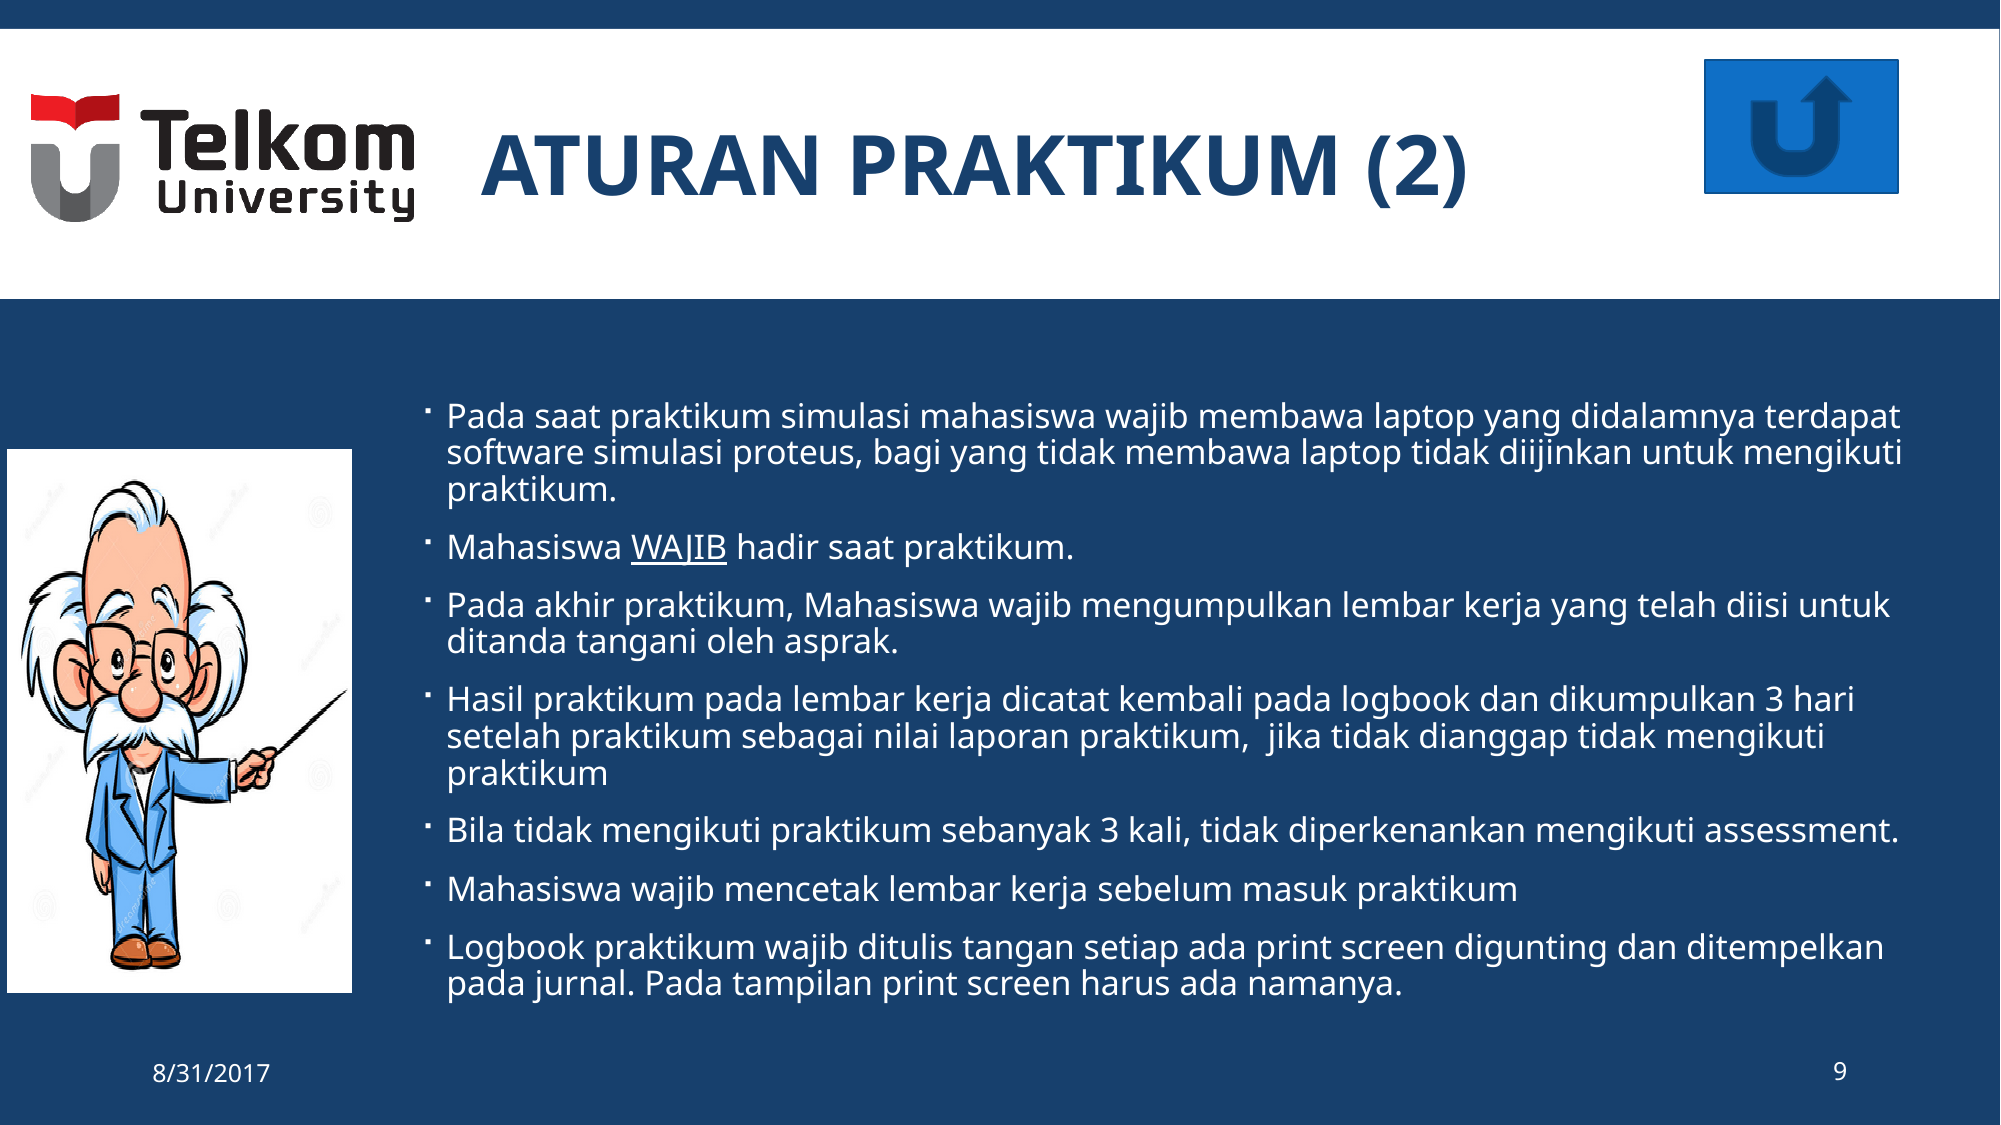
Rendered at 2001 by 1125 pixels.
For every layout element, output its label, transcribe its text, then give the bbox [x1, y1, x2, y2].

picture [6, 449, 352, 993]
list Pada saat praktikum simulasi mahasiswa wajib membawa laptop yang didalamnya terdapat software simulasi proteus, bagi yang tidak membawa laptop tidak diijinkan untuk mengikuti praktikum. Mahasiswa WAJIB hadir saat praktikum. Pada akhir praktikum, Mahasiswa wajib mengumpulkan lembar kerja yang telah diisi untuk ditanda tangani oleh asprak. Hasil praktikum pada lembar kerja dicatat kembali pada logbook dan dikumpulkan 3 hari setelah praktikum sebagai nilai laporan praktikum, jika tidak dianggap tidak mengikuti praktikum Bila tidak mengikuti praktikum sebanyak 3 kali, tidak diperkenankan mengikuti assessment. Mahasiswa wajib mencetak lembar kerja sebelum masuk praktikum Logbook praktikum wajib ditulis tangan setiap ada print screen digunting dan ditempelkan pada jurnal. Pada tampilan print screen harus ada namanya. [405, 391, 1924, 1050]
picture [31, 94, 414, 222]
title ATURAN PRAKTIKUM (2) [466, 46, 1803, 295]
text_box [1704, 59, 1899, 194]
